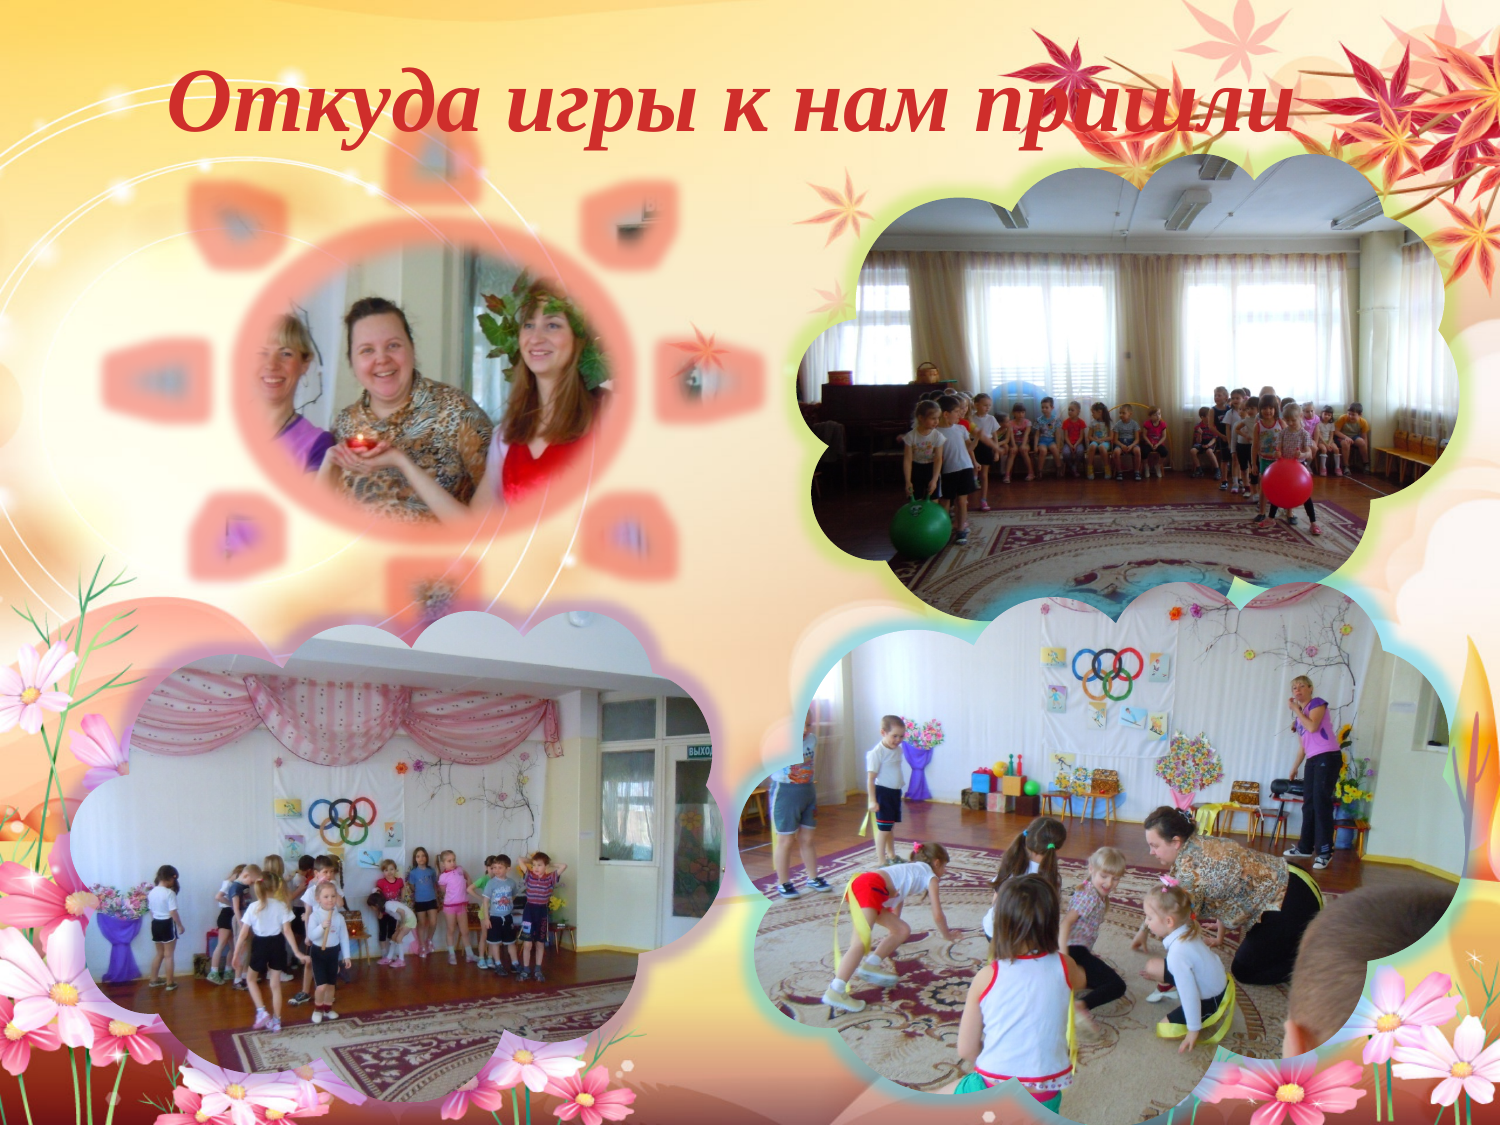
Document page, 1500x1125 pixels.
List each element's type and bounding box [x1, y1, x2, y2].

list [46, 70, 823, 692]
picture [0, 0, 1500, 1125]
list [796, 152, 1460, 578]
